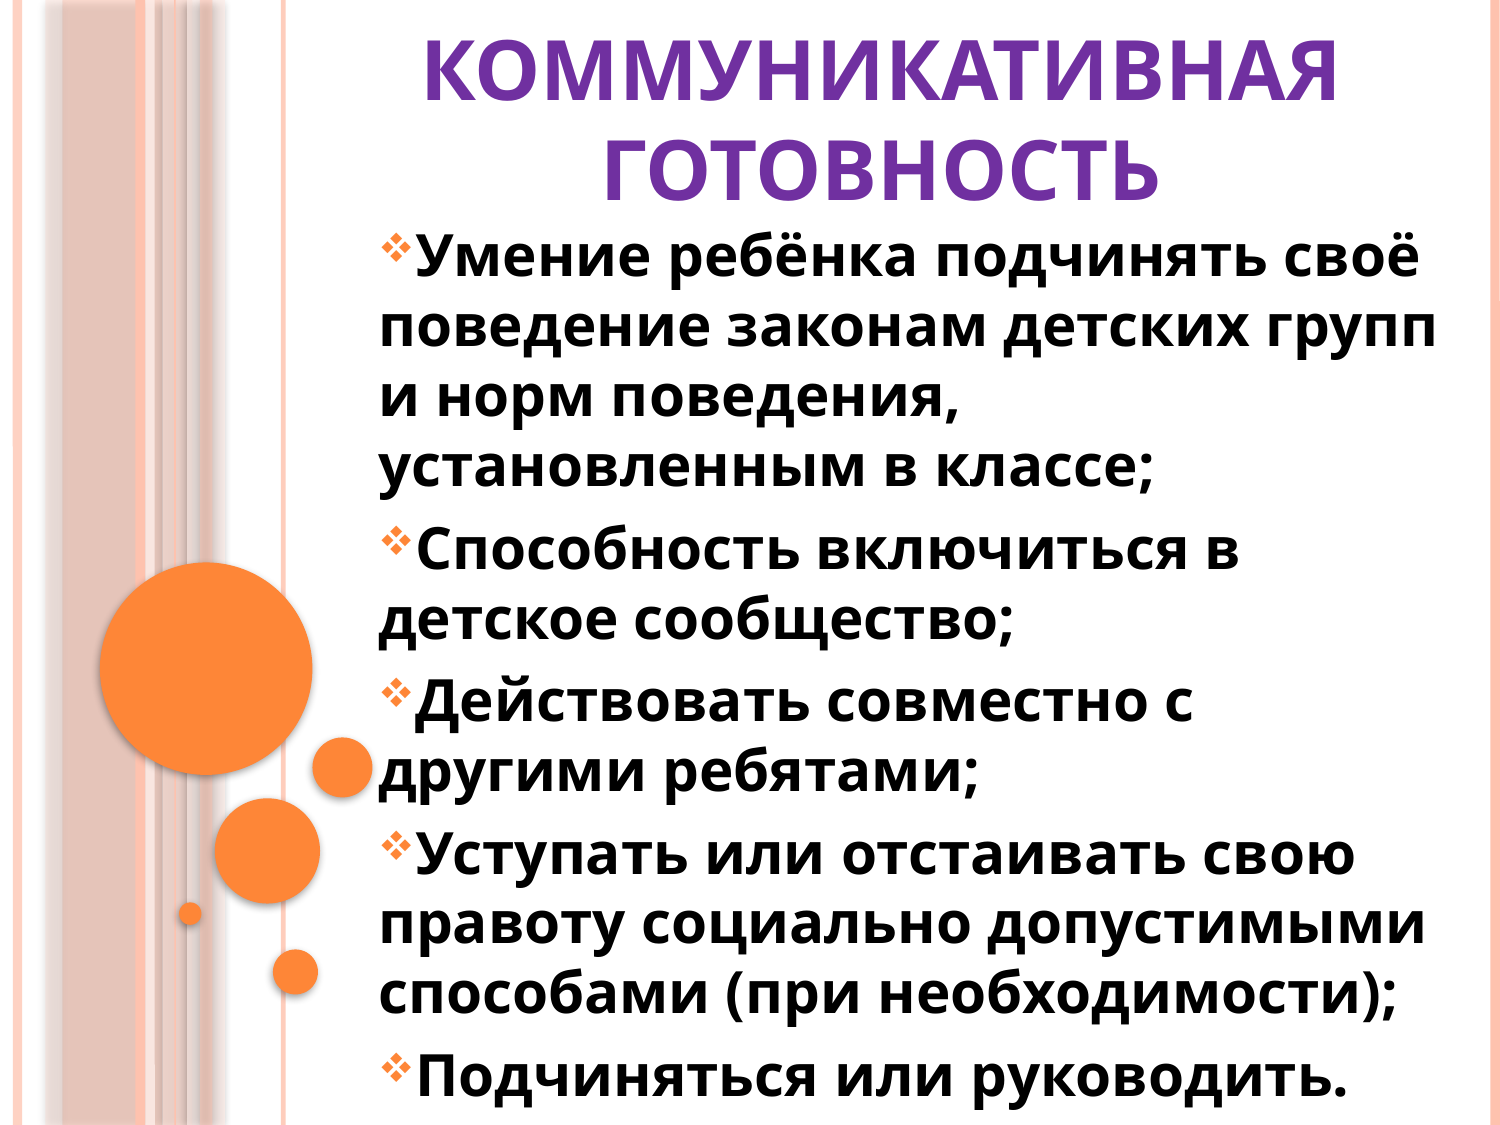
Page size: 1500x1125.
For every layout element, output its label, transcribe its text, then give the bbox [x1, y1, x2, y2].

subtitle Умение ребёнка подчинять своё поведение законам детских групп и норм поведения, установленным в классе; Способность включиться в детское сообщество; Действовать совместно с другими ребятами; Уступать или отстаивать свою правоту социально допустимыми способами (при необходимости); Подчиняться или руководить. [363, 210, 1465, 1046]
title Коммуникативная готовность [375, 0, 1388, 210]
